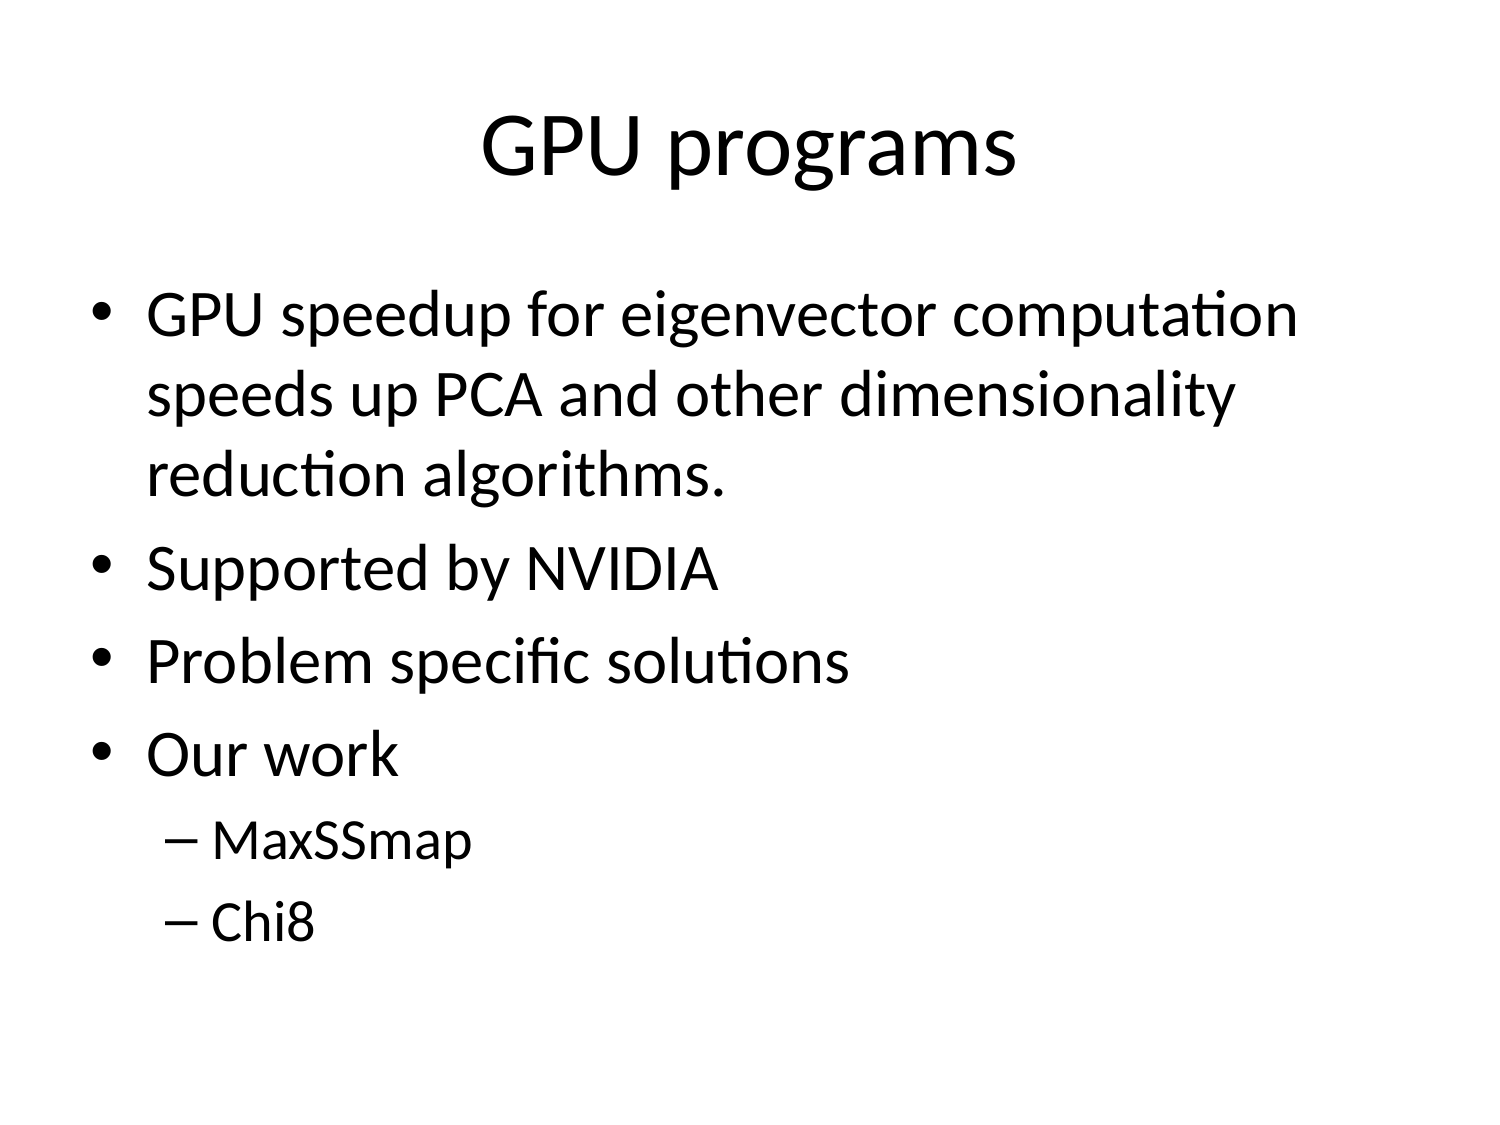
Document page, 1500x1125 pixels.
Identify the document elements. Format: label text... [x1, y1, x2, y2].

title GPU programs [75, 45, 1425, 233]
list GPU speedup for eigenvector computation speeds up PCA and other dimensionality reduction algorithms. Supported by NVIDIA Problem specific solutions Our work MaxSSmap Chi8 [75, 262, 1425, 1005]
